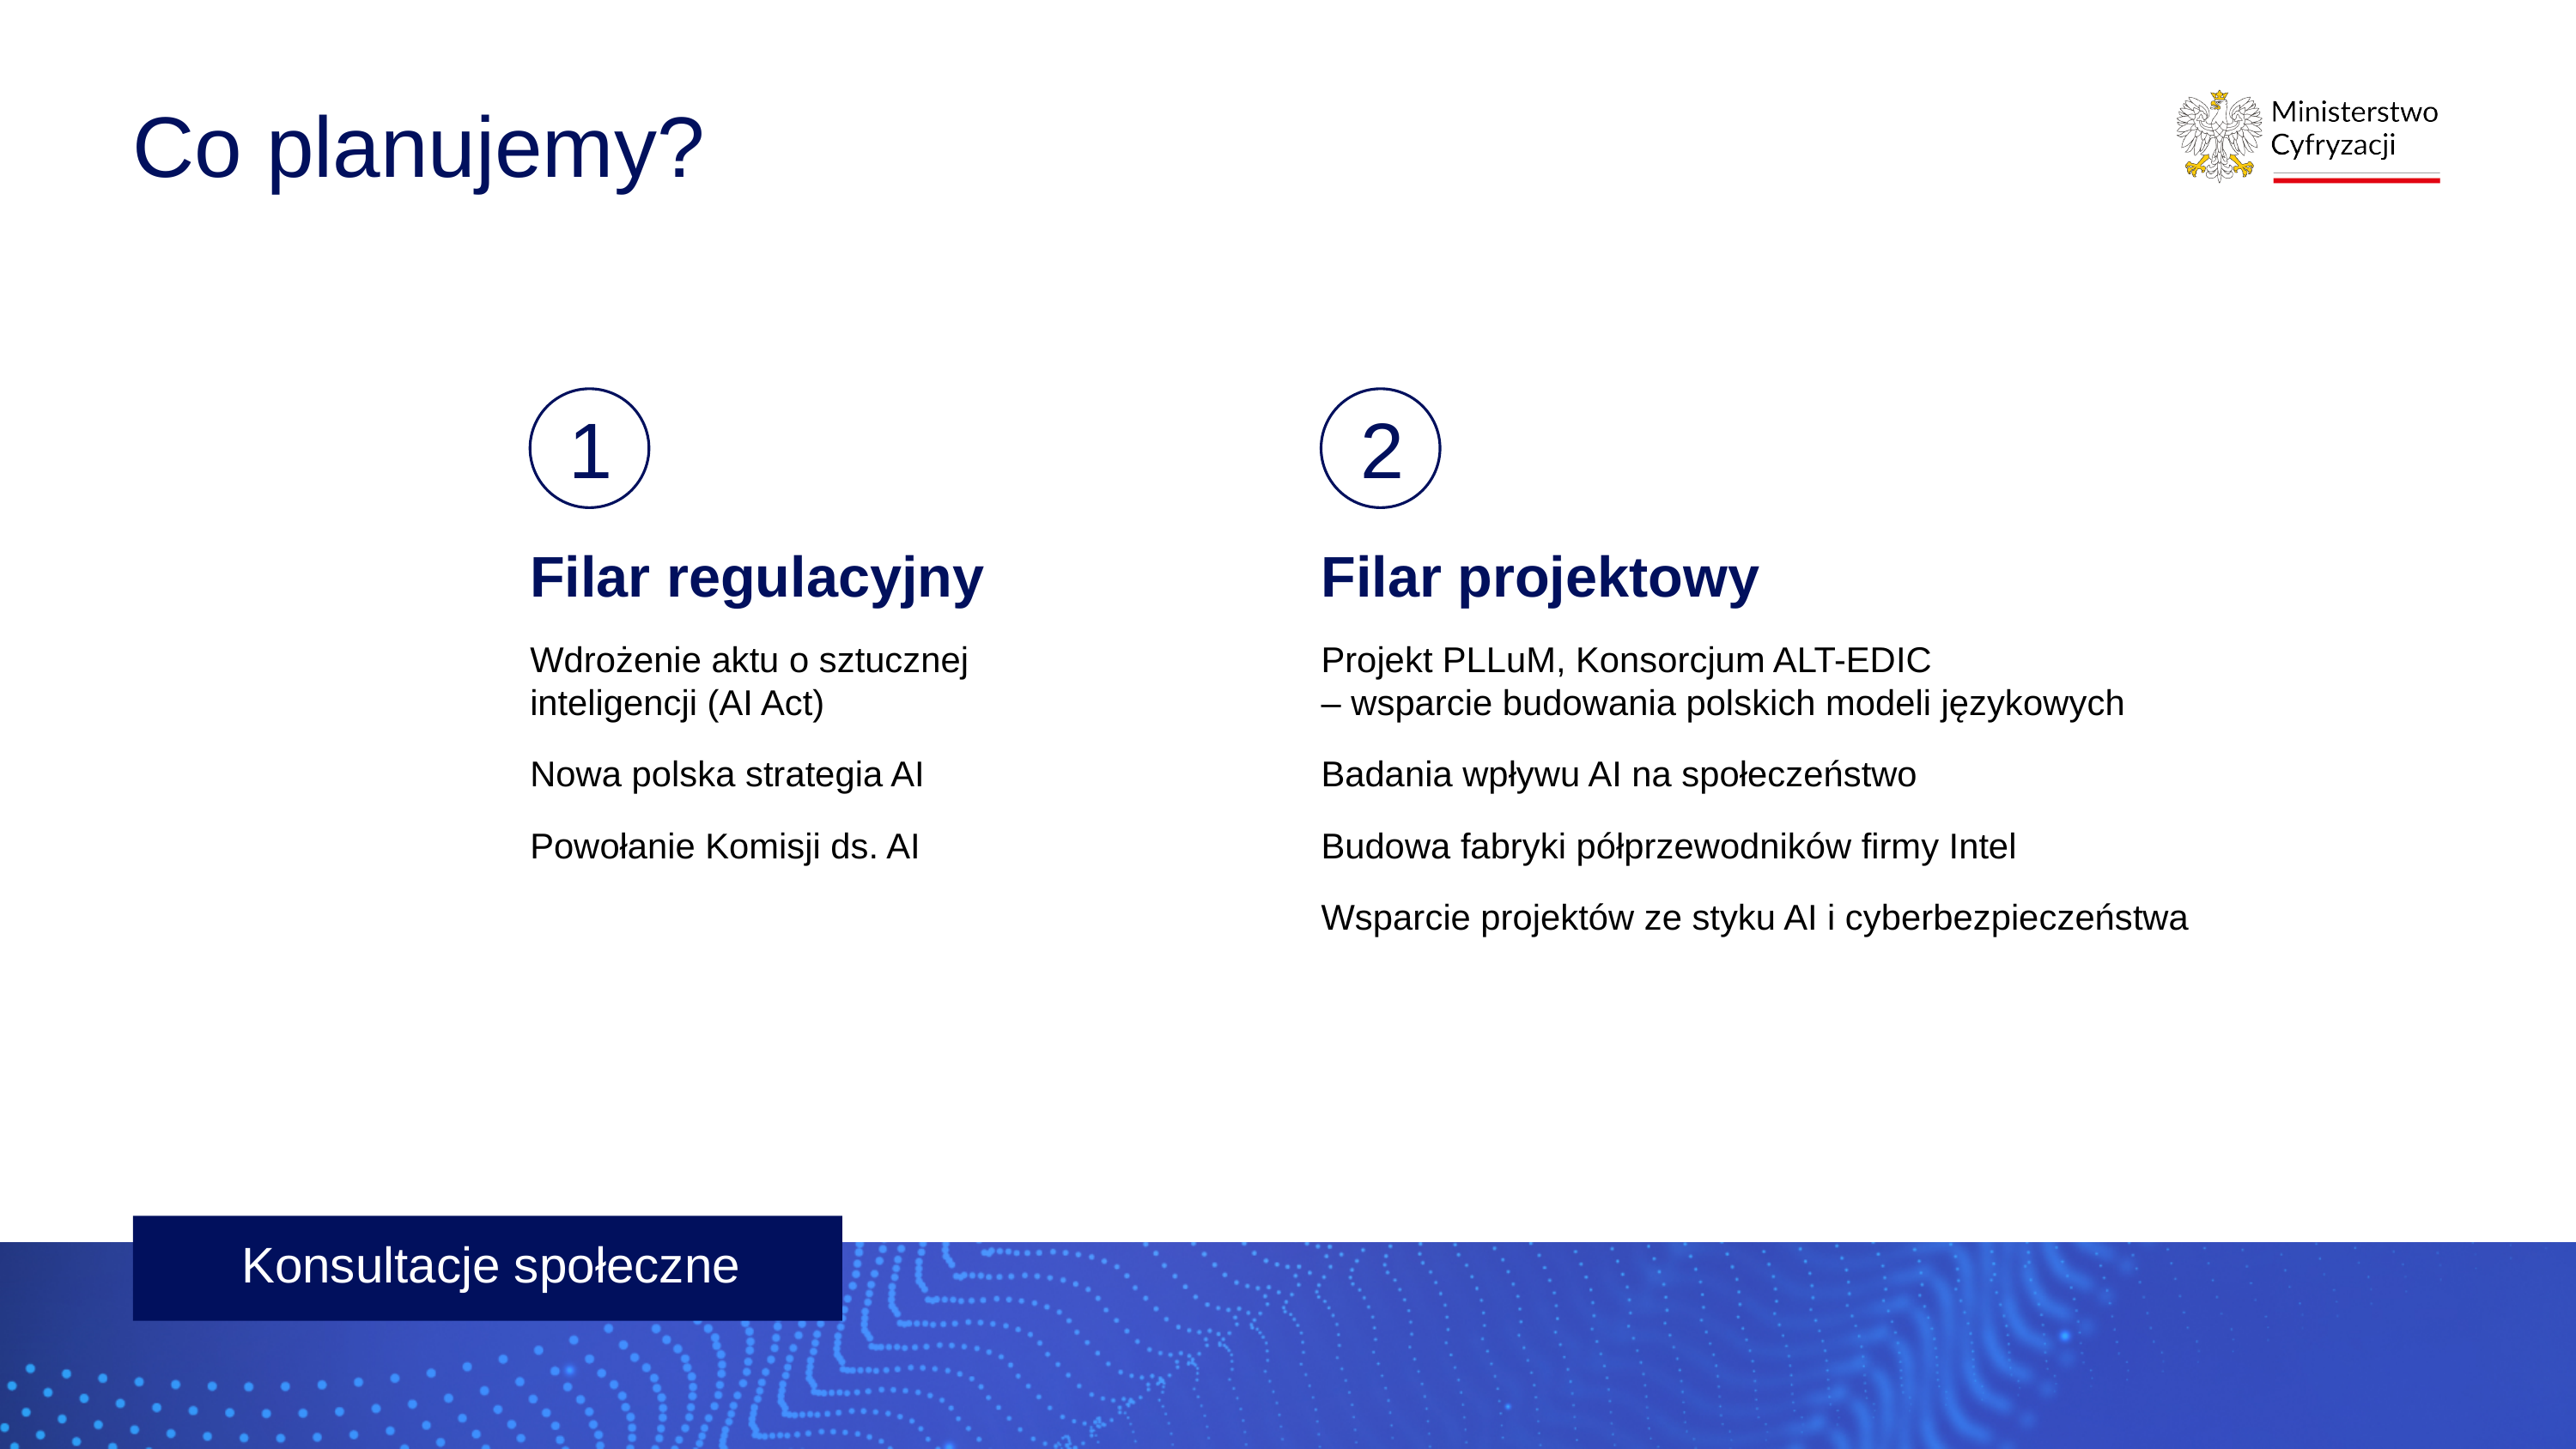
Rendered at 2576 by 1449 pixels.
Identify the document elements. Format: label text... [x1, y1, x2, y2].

text_box [529, 387, 650, 509]
picture [0, 1242, 2576, 1449]
text_box [1320, 387, 1442, 509]
text_box Filar regulacyjny Wdrożenie aktu o sztucznej inteligencji (AI Act) Nowa polska strategia AI Powołanie Komisji ds. AI [530, 539, 1120, 1041]
text_box Co planujemy? [132, 91, 835, 214]
text_box Filar projektowy Projekt PLLuM, Konsorcjum ALT-EDIC – wsparcie budowania polskich modeli językowych Badania wpływu AI na społeczeństwo Budowa fabryki półprzewodników firmy Intel Wsparcie projektów ze styku AI i cyberbezpieczeństwa [1321, 539, 2576, 1022]
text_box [132, 1216, 842, 1321]
picture [2154, 68, 2462, 205]
